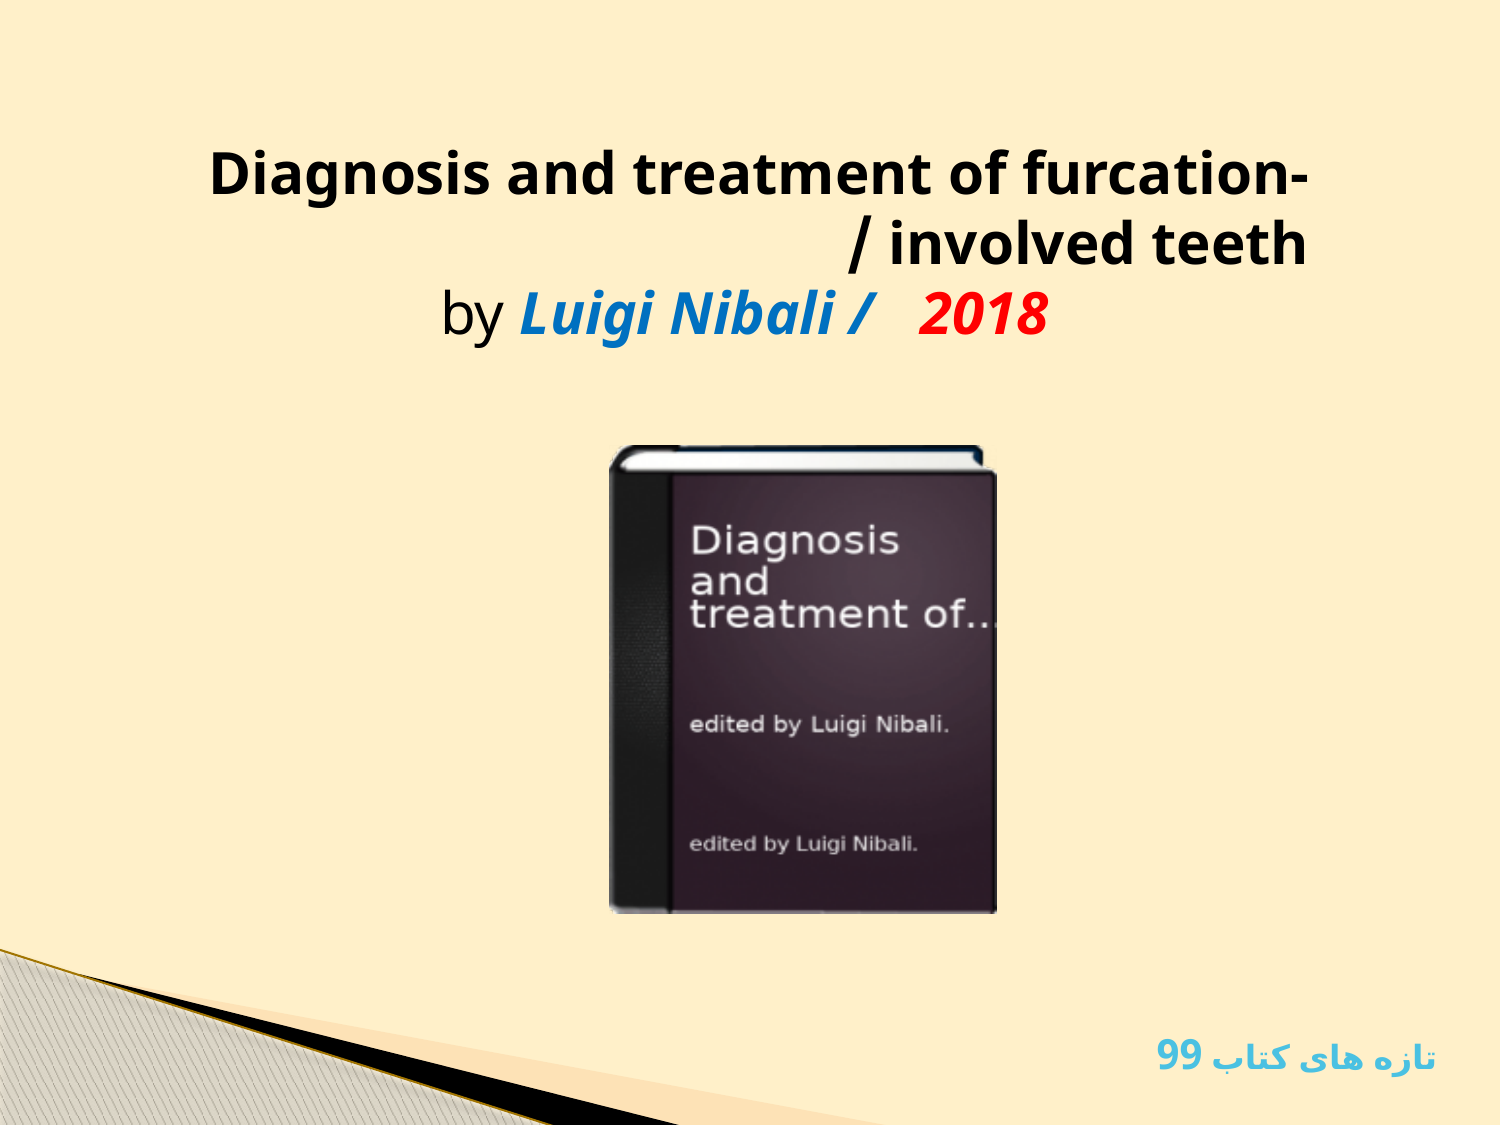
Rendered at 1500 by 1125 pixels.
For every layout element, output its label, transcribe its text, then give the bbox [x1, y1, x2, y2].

text_box Diagnosis and treatment of furcation-involved teeth / by Luigi Nibali / 2018 [164, 128, 1325, 354]
picture [609, 445, 997, 915]
text_box تازه های کتاب 99 [996, 949, 1500, 1100]
